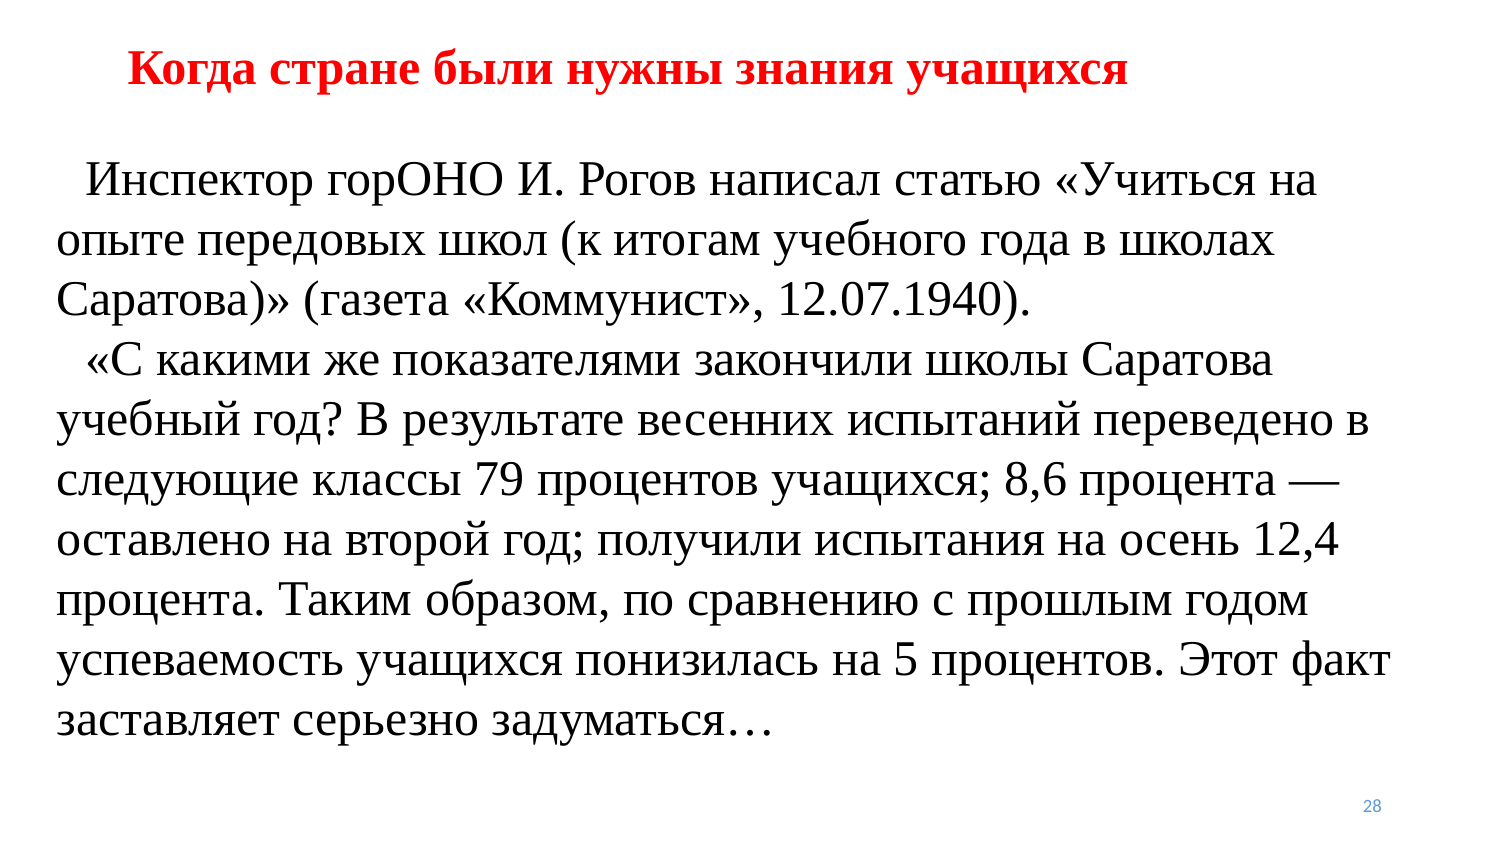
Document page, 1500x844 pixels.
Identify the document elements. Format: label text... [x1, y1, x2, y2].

title Когда стране были нужны знания учащихся [112, 32, 1376, 103]
subtitle Инспектор горОНО И. Рогов написал статью «Учиться на опыте передовых школ (к итогам учебного года в школах Саратова)» (газета «Коммунист», 12.07.1940). «С какими же показателями закончили школы Саратова учебный год? В результате весенних испытаний переведено в следующие классы 79 процентов учащихся; 8,6 процента — оставлено на второй год; получили испытания на осень 12,4 процента. Таким образом, по сравнению с прошлым годом успеваемость учащихся понизилась на 5 процентов. Этот факт заставляет серьезно задуматься… [41, 138, 1471, 800]
slide_number 28 [1059, 782, 1397, 827]
